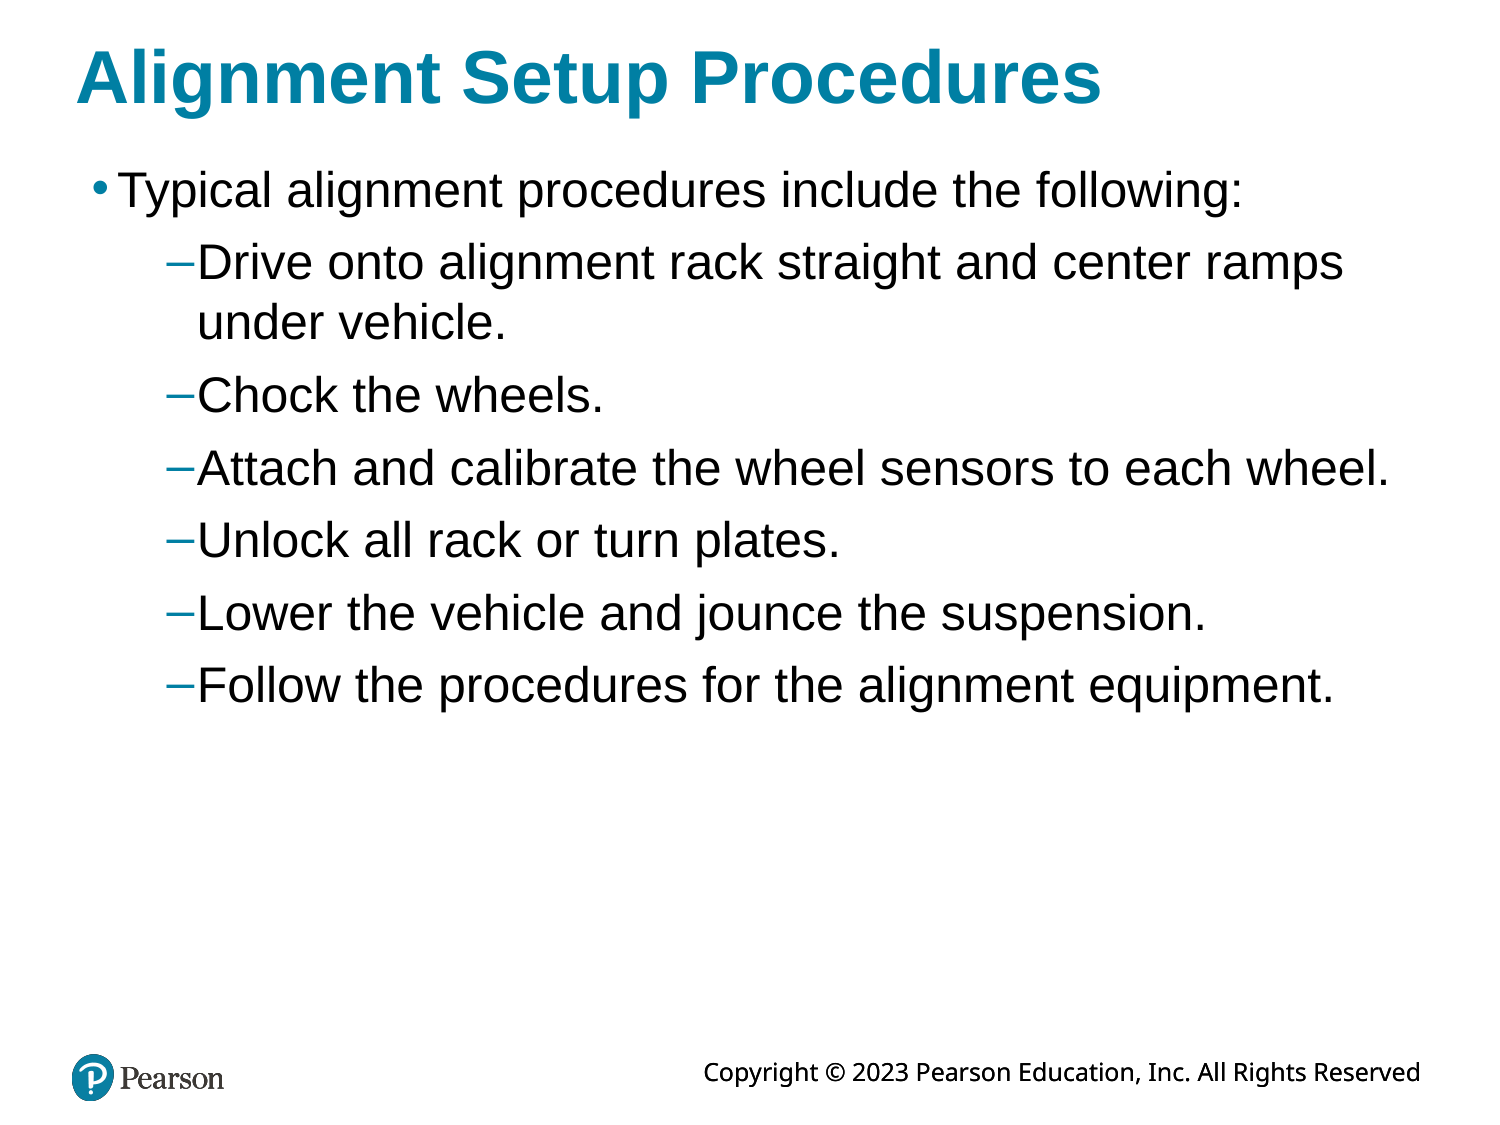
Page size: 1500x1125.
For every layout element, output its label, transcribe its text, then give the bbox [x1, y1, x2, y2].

picture [72, 1054, 87, 1070]
picture [80, 1063, 106, 1088]
picture [98, 1054, 224, 1101]
title Alignment Setup Procedures [75, 21, 1425, 149]
picture [72, 1088, 83, 1101]
list Typical alignment procedures include the following: Drive onto alignment rack straight and center ramps under vehicle. Chock the wheels. Attach and calibrate the wheel sensors to each wheel. Unlock all rack or turn plates. Lower the vehicle and jounce the suspension. Follow the procedures for the alignment equipment. [75, 149, 1425, 803]
